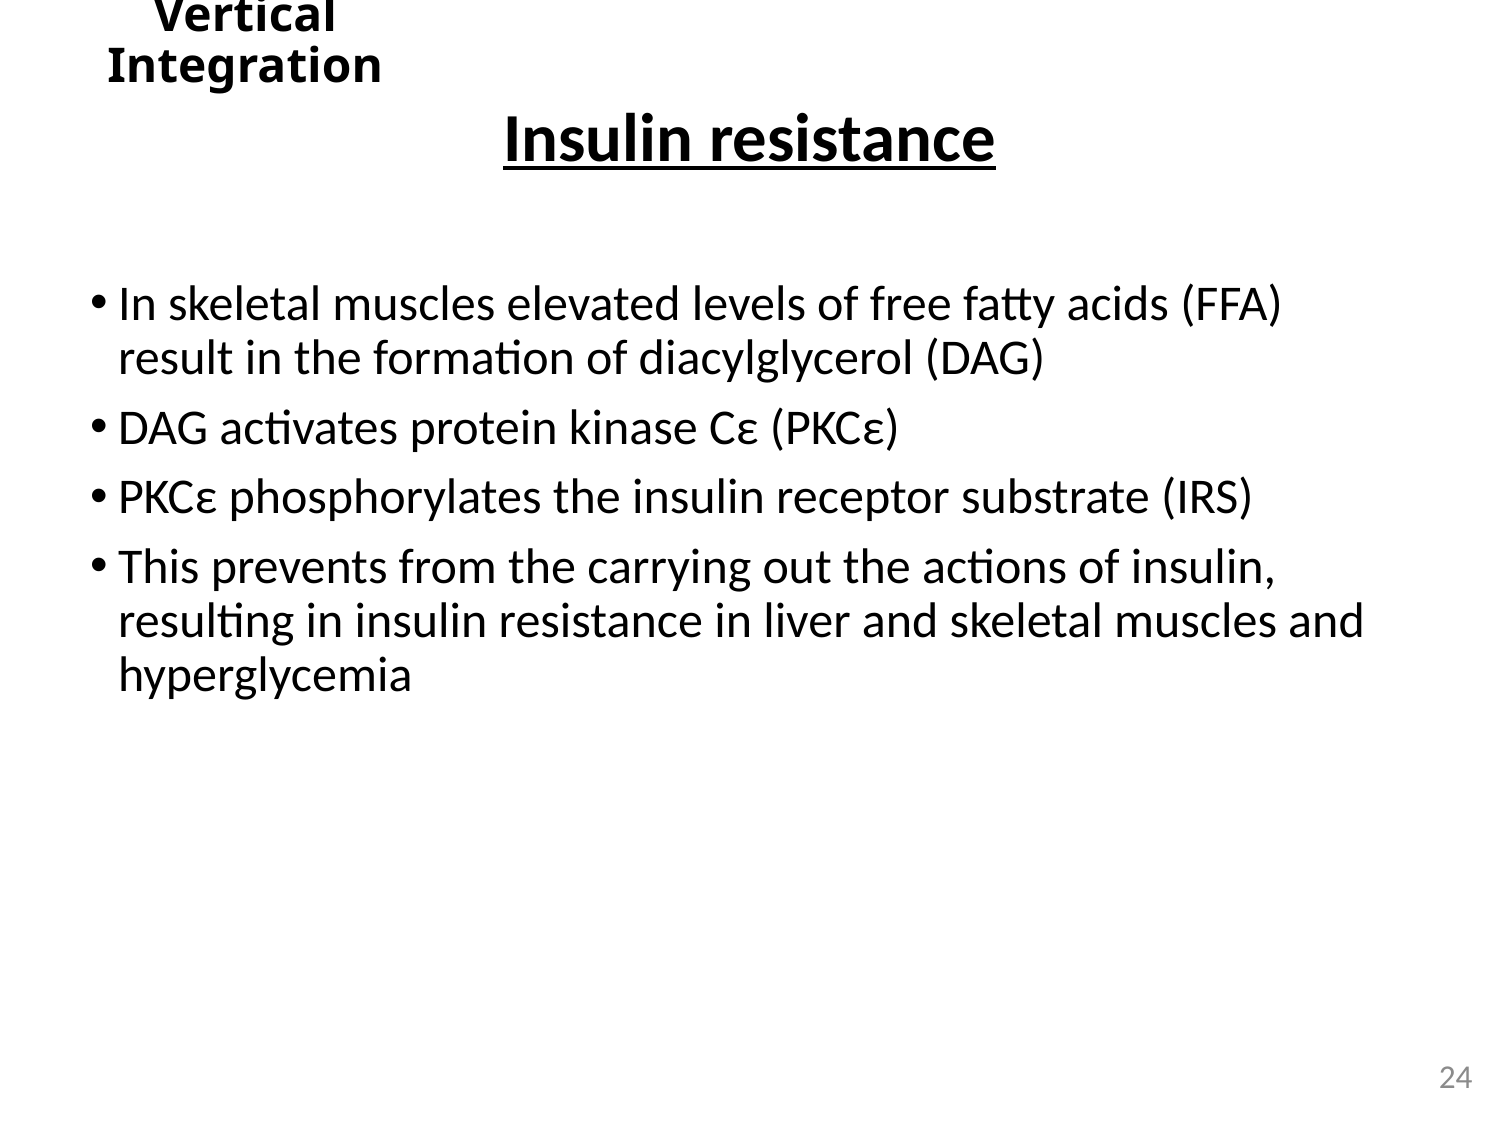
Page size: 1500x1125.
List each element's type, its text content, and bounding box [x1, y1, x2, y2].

list In skeletal muscles elevated levels of free fatty acids (FFA) result in the formation of diacylglycerol (DAG) DAG activates protein kinase Cε (PKCε) PKCε phosphorylates the insulin receptor substrate (IRS) This prevents from the carrying out the actions of insulin, resulting in insulin resistance in liver and skeletal muscles and hyperglycemia [75, 270, 1425, 1013]
slide_number 24 [1396, 1025, 1488, 1125]
text_box Vertical Integration [3, 3, 488, 79]
title Insulin resistance [486, 37, 1014, 241]
